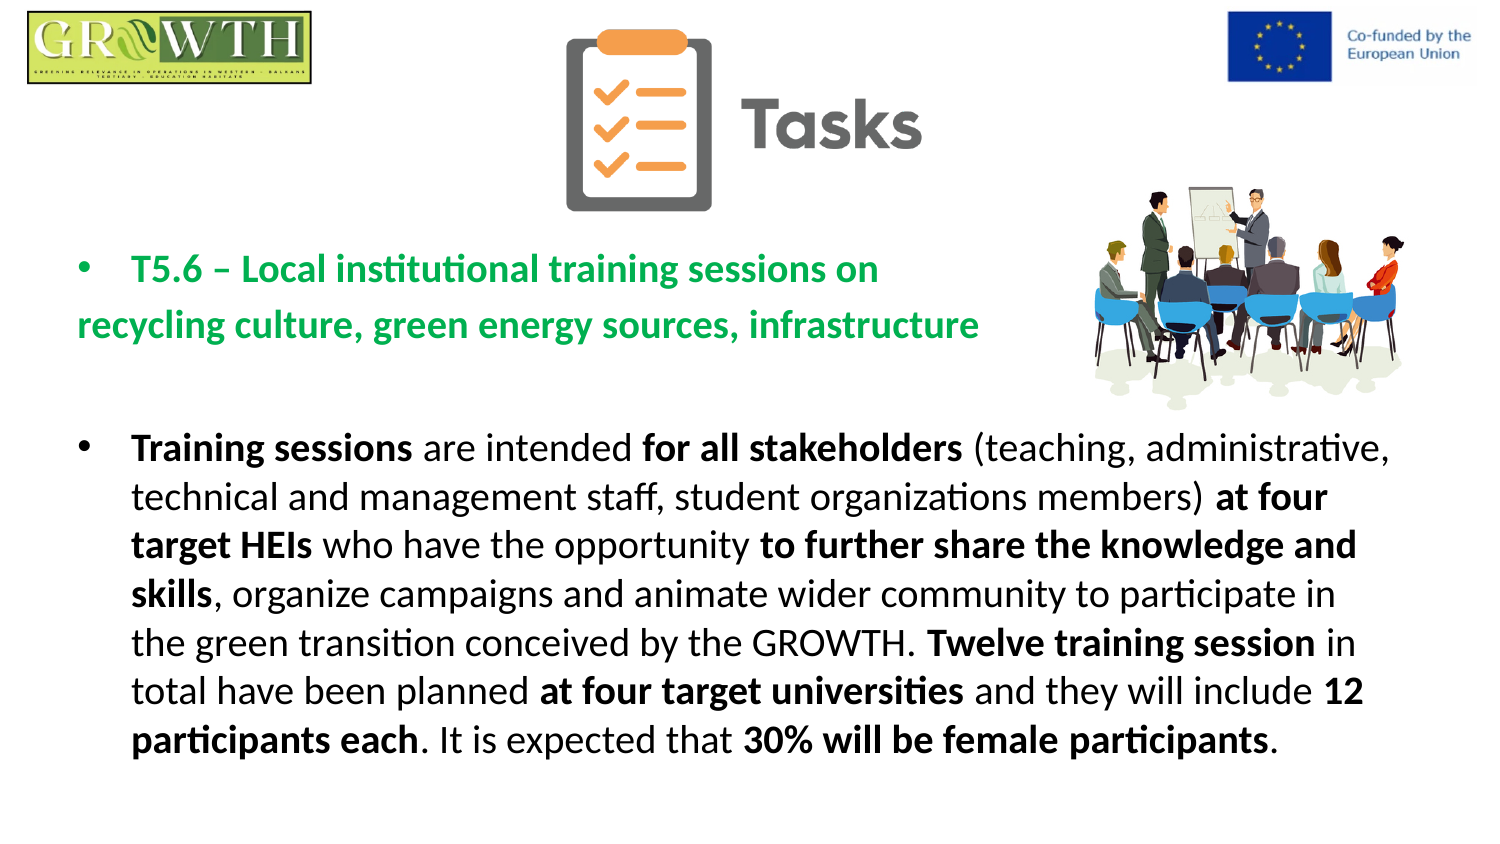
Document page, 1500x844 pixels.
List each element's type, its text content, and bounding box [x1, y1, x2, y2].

picture [524, 12, 963, 228]
picture [24, 9, 313, 86]
list T5.6 – Local institutional training sessions on recycling culture, green energy sources, infrastructure Training sessions are intended for all stakeholders (teaching, administrative, technical and management staff, student organizations members) at four target HEIs who have the opportunity to further share the knowledge and skills, organize campaigns and animate wider community to participate in the green transition conceived by the GROWTH. Twelve training session in total have been planned at four target universities and they will include 12 participants each. It is expected that 30% will be female participants. [62, 234, 1413, 792]
picture [1070, 178, 1411, 418]
picture [1224, 6, 1477, 86]
